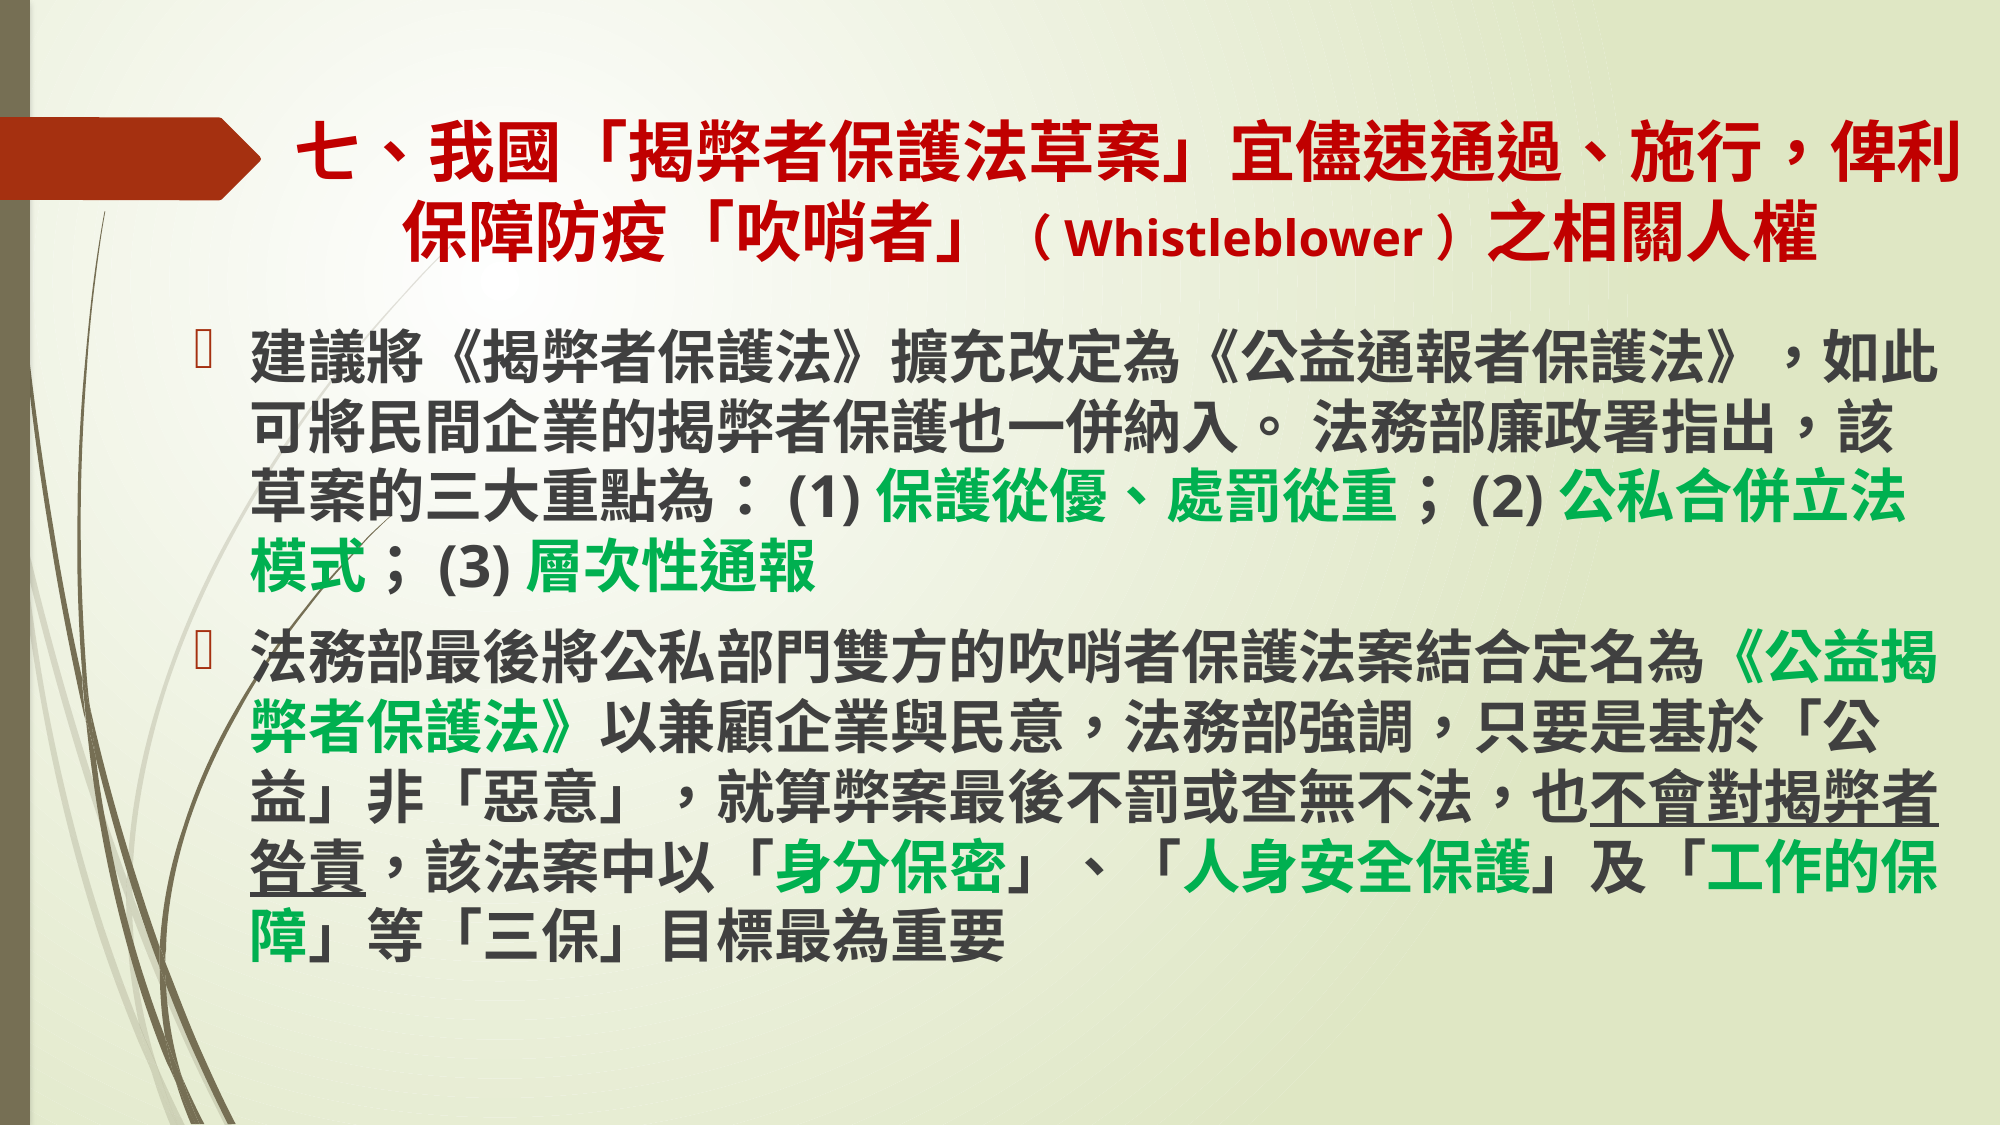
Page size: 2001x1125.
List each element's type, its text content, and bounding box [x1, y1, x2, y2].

list 建議將《揭弊者保護法》擴充改定為《公益通報者保護法》，如此可將民間企業的揭弊者保護也一併納入。 法務部廉政署指出，該草案的三大重點為：(1)保護從優、處罰從重；(2)公私合併立法模式；(3)層次性通報 法務部最後將公私部門雙方的吹哨者保護法案結合定名為《公益揭弊者保護法》以兼顧企業與民意，法務部強調，只要是基於「公益」非「惡意」，就算弊案最後不罰或查無不法，也不會對揭弊者咎責，該法案中以「身分保密」、「人身安全保護」及「工作的保障」等「三保」目標最為重要 [178, 312, 1959, 1111]
title 七、我國「揭弊者保護法草案」宜儘速通過、施行，俾利 保障防疫「吹哨者」（Whistleblower）之相關人權 [279, 102, 2000, 313]
